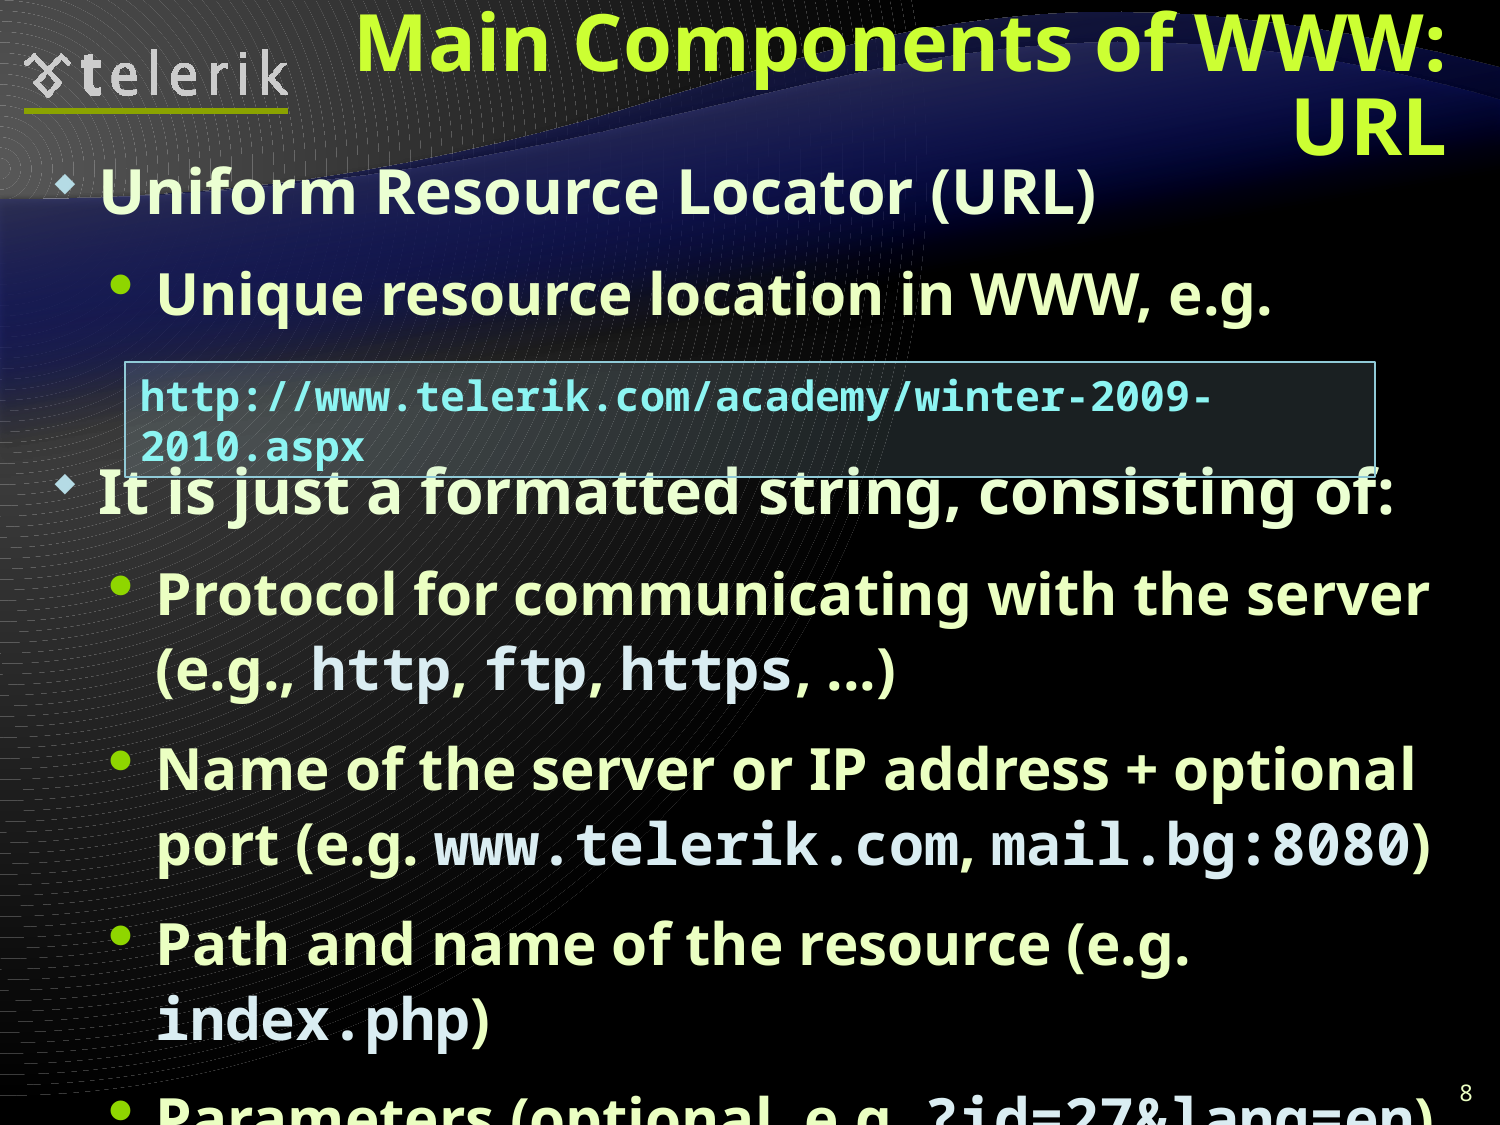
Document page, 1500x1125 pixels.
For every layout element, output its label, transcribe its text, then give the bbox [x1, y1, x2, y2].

picture [24, 49, 288, 114]
text_box http://www.telerik.com/academy/winter-2009-2010.aspx [125, 362, 1375, 478]
list Uniform Resource Locator (URL) Unique resource location in WWW, e.g. It is just a formatted string, consisting of: Protocol for communicating with the server (e.g., http, ftp, https, ...) Name of the server or IP address + optional port (e.g. www.telerik.com, mail.bg:8080) Path and name of the resource (e.g. index.php) Parameters (optional, e.g. ?id=27&lang=en) [37, 144, 1463, 1083]
slide_number 8 [1412, 1074, 1488, 1113]
title Main Components of WWW: URL [300, 12, 1463, 144]
